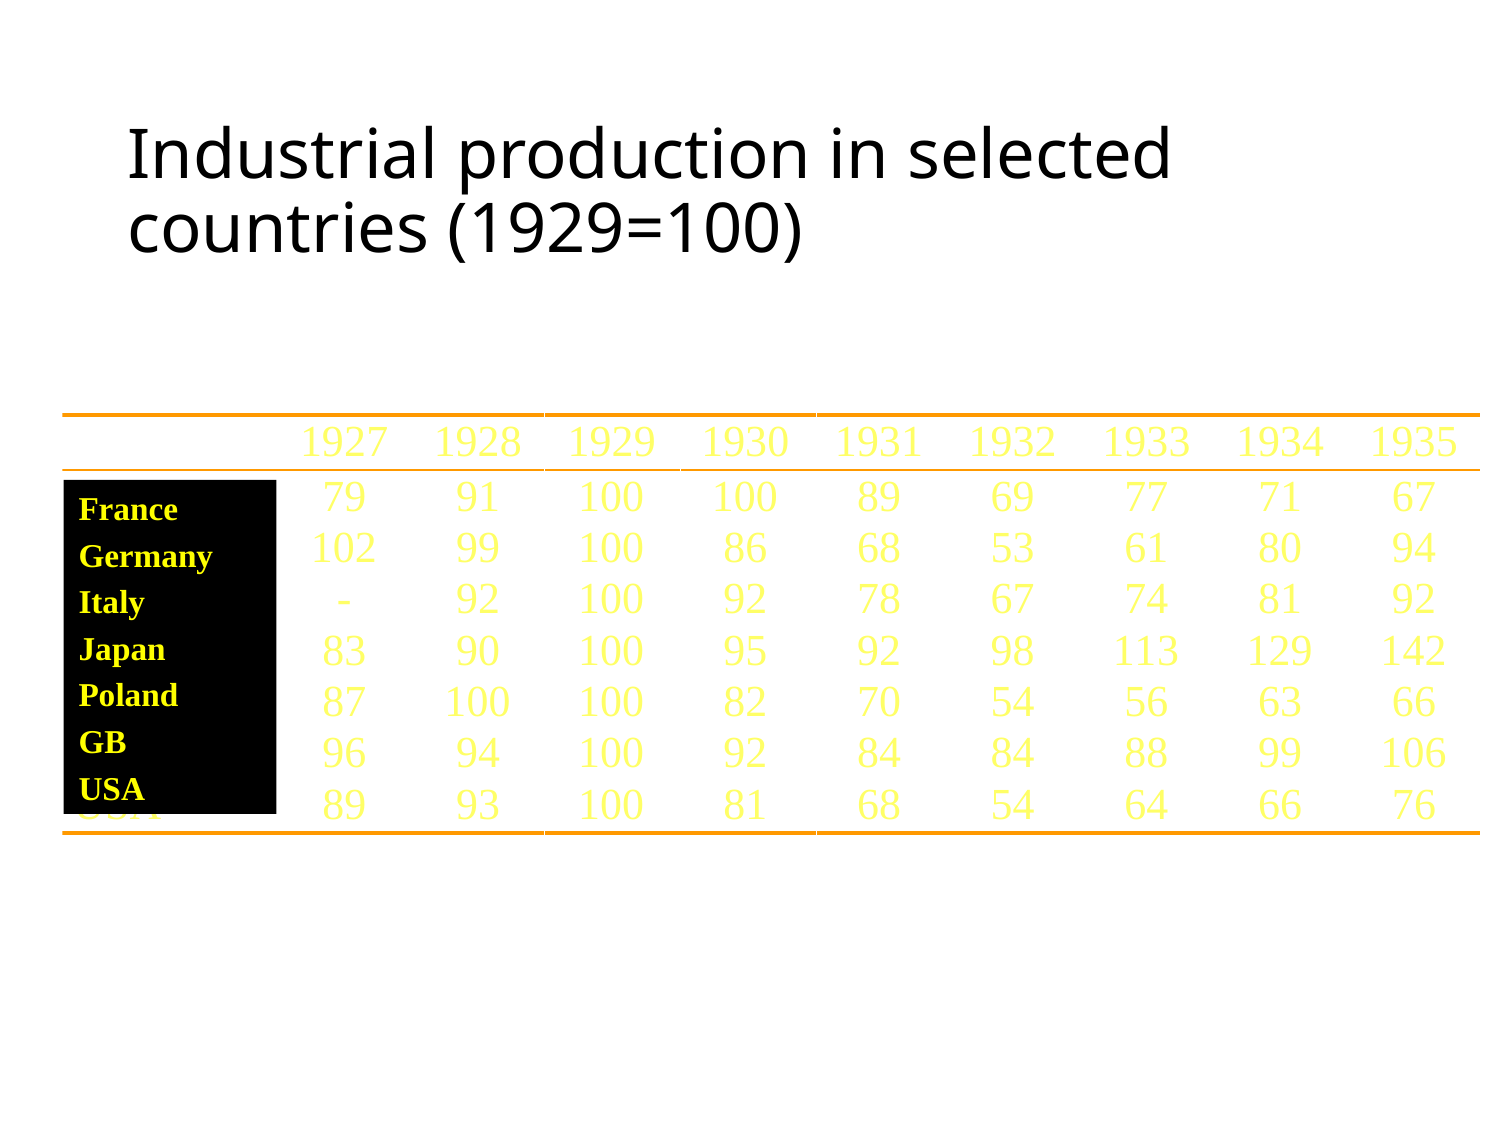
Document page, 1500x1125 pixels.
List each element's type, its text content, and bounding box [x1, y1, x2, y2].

title Industrial production in selected countries (1929=100) [112, 99, 1388, 288]
picture [62, 412, 1500, 870]
